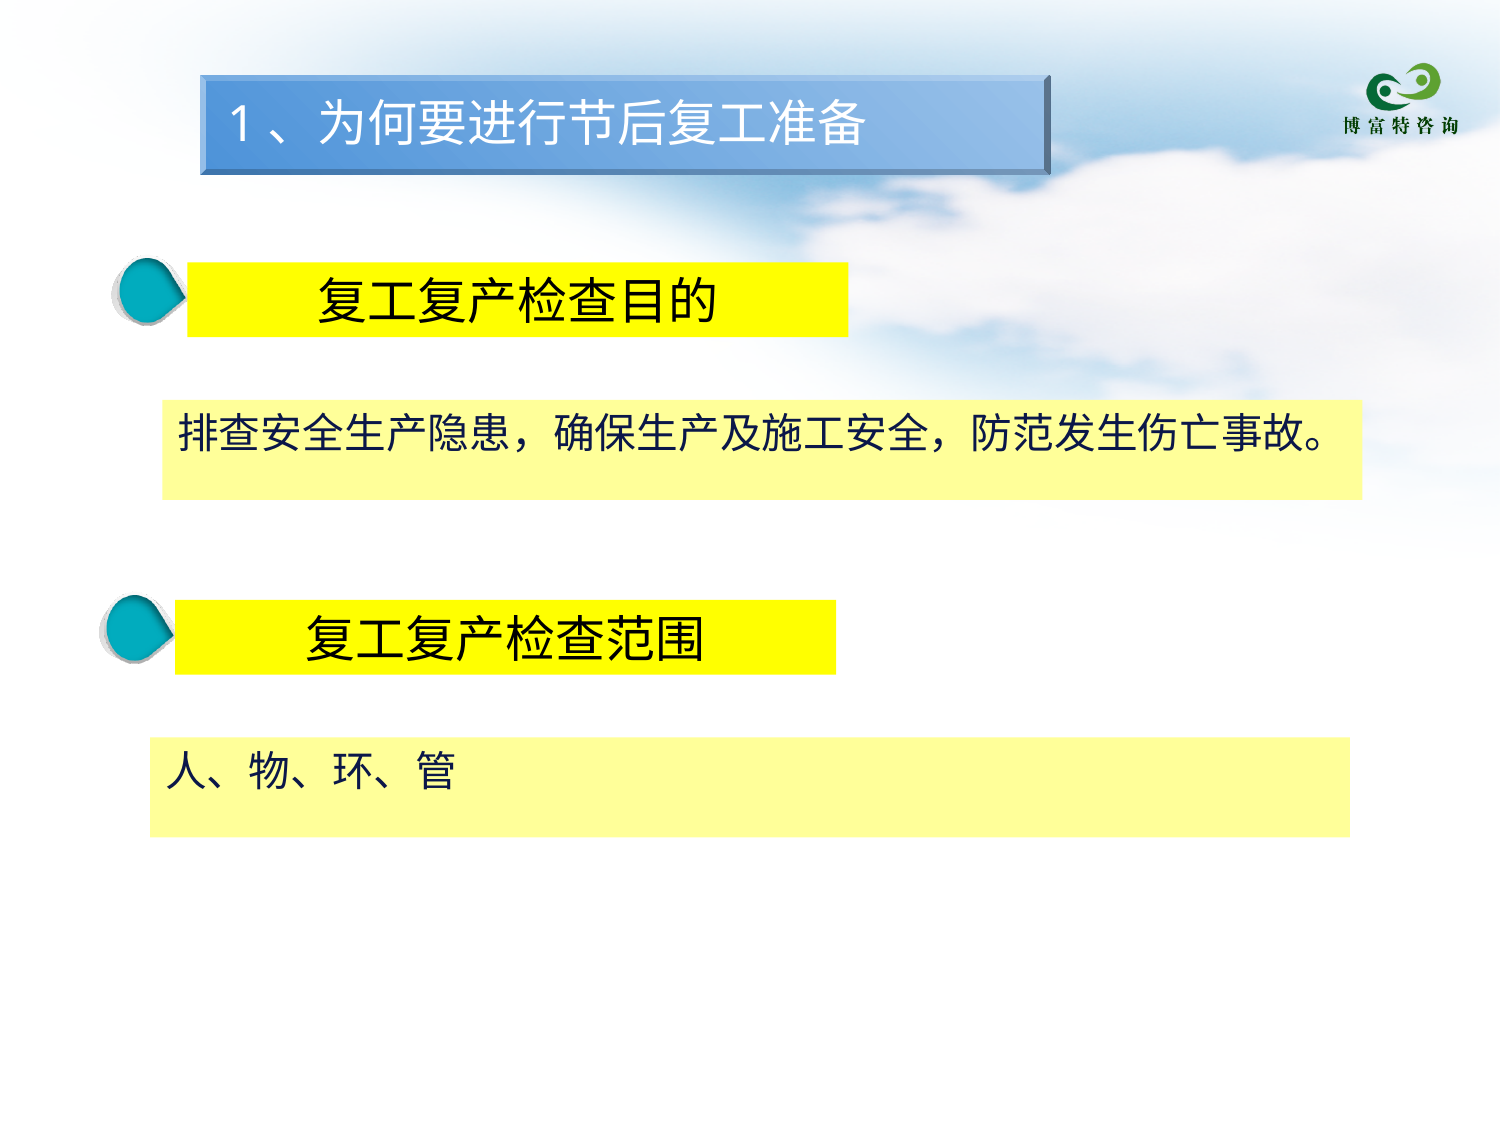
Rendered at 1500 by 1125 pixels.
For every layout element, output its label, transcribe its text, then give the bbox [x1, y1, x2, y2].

picture [103, 591, 177, 664]
text_box 人、物、环、管 [150, 737, 1350, 838]
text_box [102, 592, 164, 663]
text_box 排查安全生产隐患，确保生产及施工安全，防范发生伤亡事故。 [162, 399, 1363, 500]
text_box 1、为何要进行节后复工准备 [212, 75, 1038, 168]
text_box [200, 75, 1051, 175]
text_box 复工复产检查目的 [187, 262, 849, 338]
picture [0, 0, 1500, 588]
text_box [115, 255, 176, 326]
text_box 复工复产检查范围 [175, 599, 837, 675]
